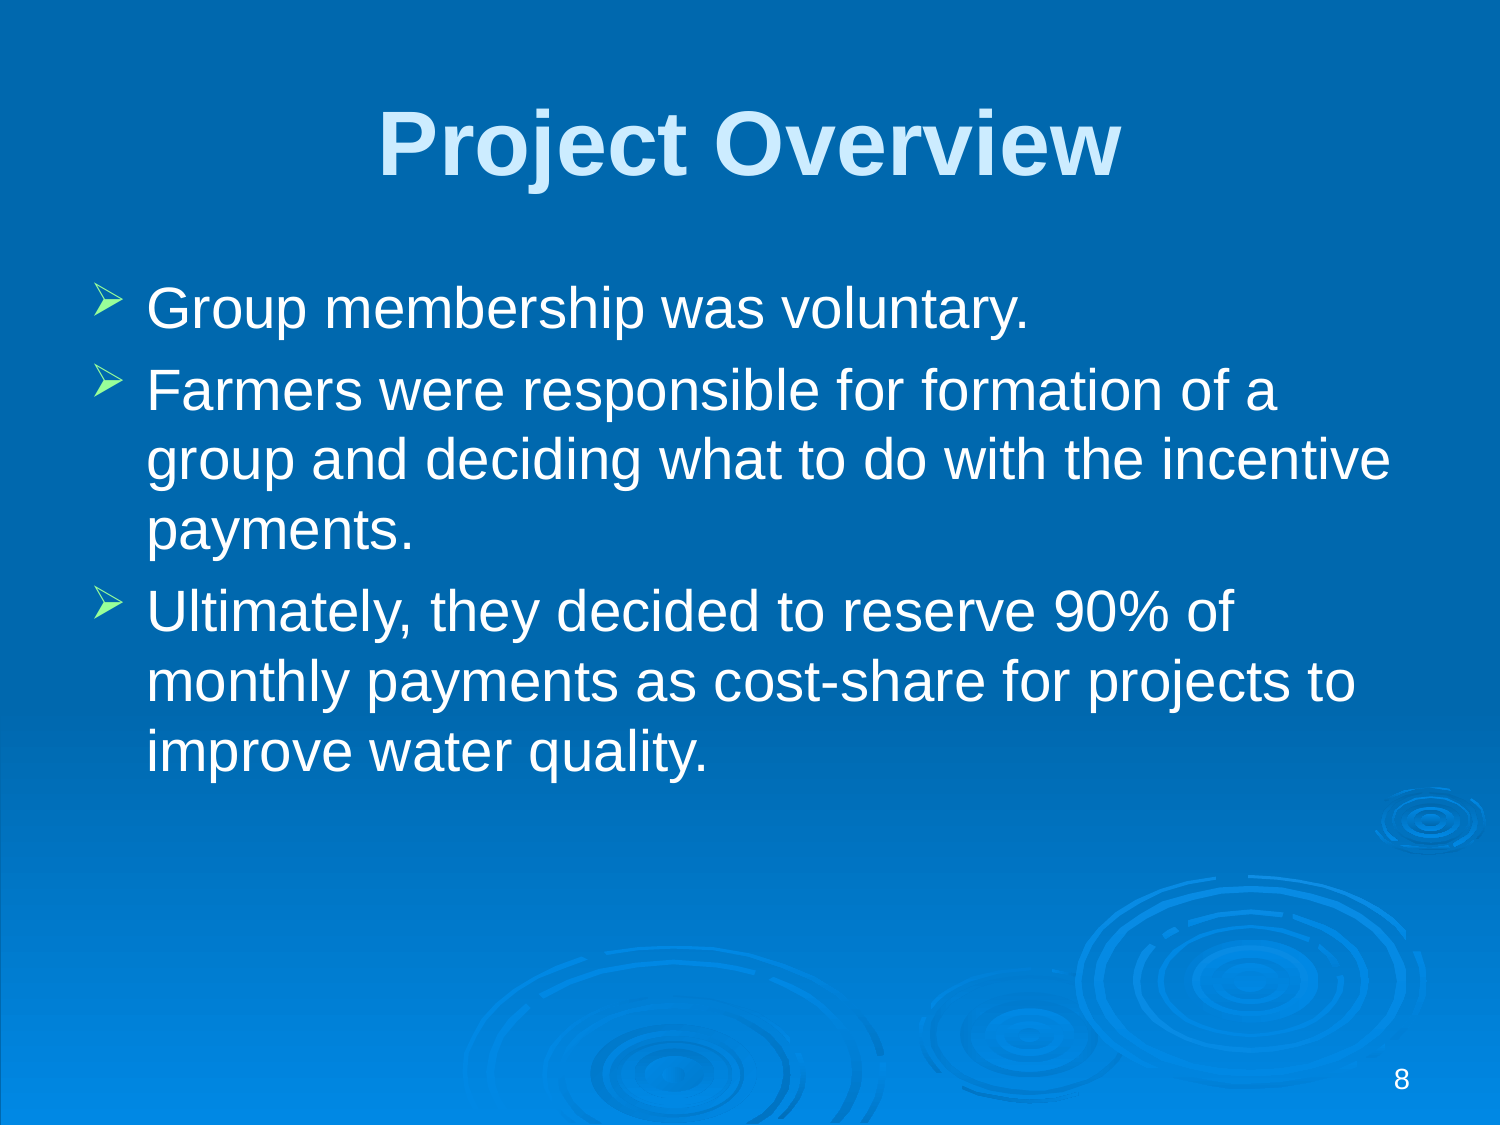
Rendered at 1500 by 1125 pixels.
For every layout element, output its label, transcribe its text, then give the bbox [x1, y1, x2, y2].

title Project Overview [74, 45, 1426, 233]
list Group membership was voluntary. Farmers were responsible for formation of a group and deciding what to do with the incentive payments. Ultimately, they decided to reserve 90% of monthly payments as cost-share for projects to improve water quality. [74, 262, 1426, 1006]
slide_number 8 [1074, 1024, 1426, 1103]
